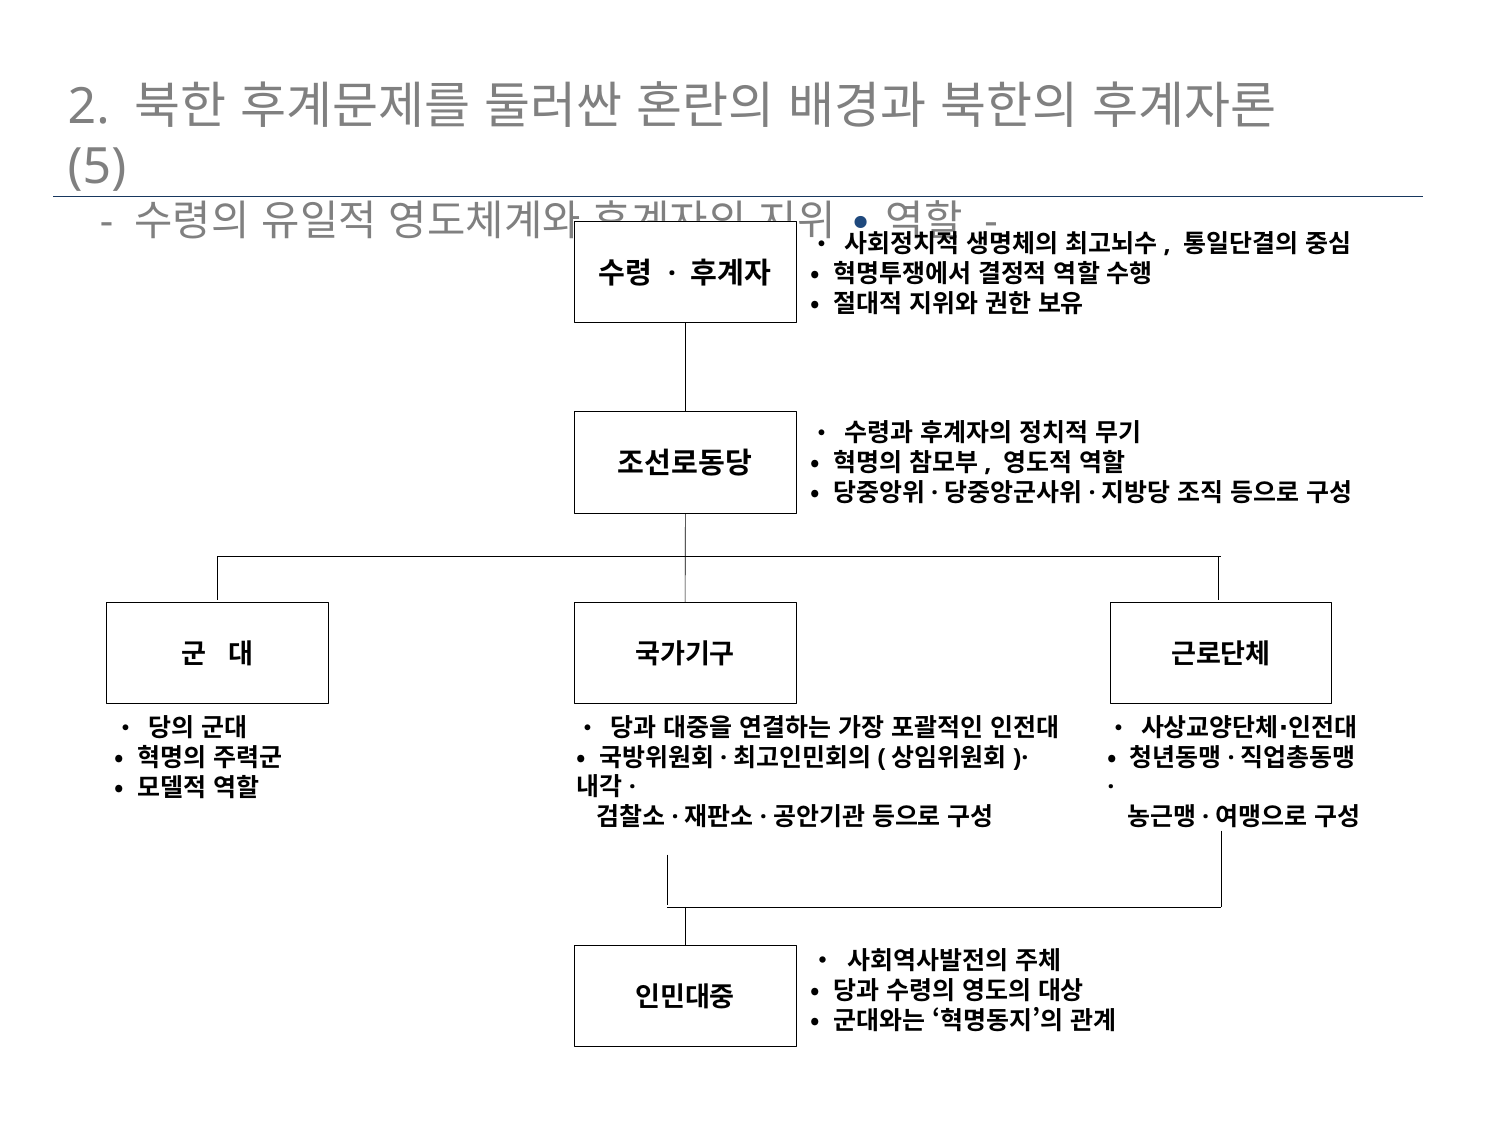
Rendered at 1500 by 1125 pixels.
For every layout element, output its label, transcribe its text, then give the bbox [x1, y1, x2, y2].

text_box 2. 북한 후계문제를 둘러싼 혼란의 배경과 북한의 후계자론 (5) - 수령의 유일적 영도체계와 후계자의 지위 ∙ 역할 - [53, 203, 1376, 208]
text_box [100, 219, 1383, 1048]
text_box 2. 북한 후계문제를 둘러싼 혼란의 배경과 북한의 후계자론 (5) - 수령의 유일적 영도체계와 후계자의 지위 ∙ 역할 - [53, 66, 1376, 195]
